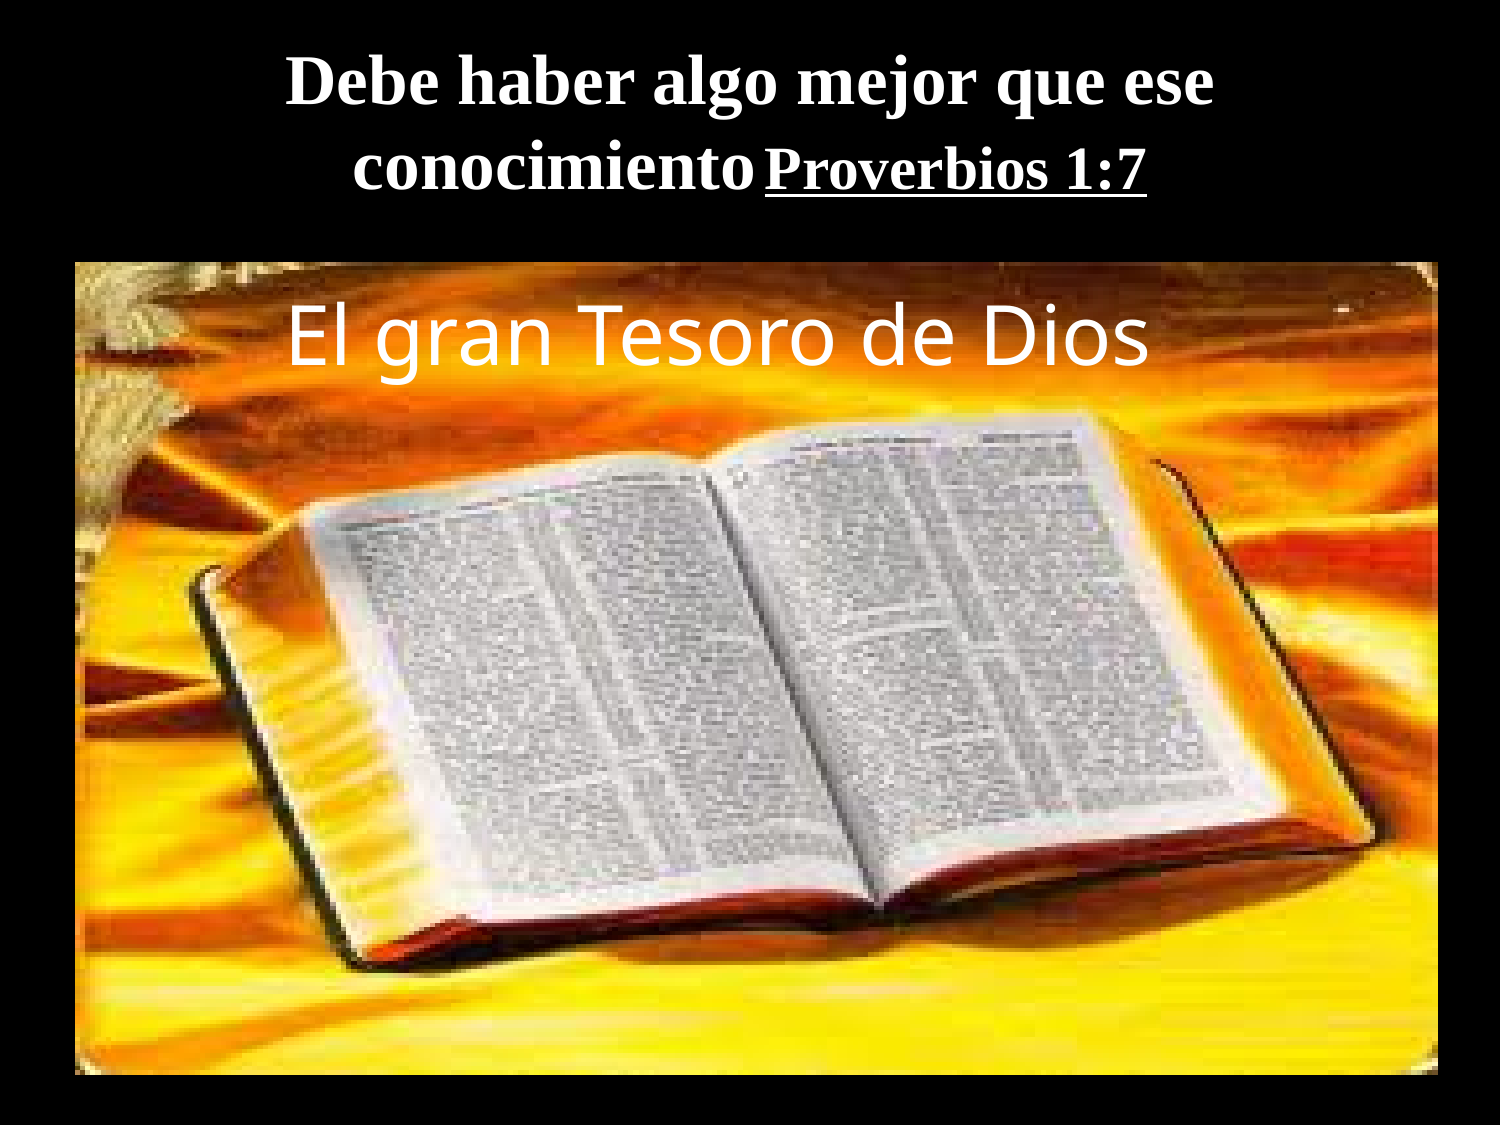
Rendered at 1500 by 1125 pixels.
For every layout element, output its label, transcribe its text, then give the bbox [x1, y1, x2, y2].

picture [74, 262, 1438, 1076]
title Debe haber algo mejor que ese conocimiento Proverbios 1:7 [75, 24, 1425, 213]
